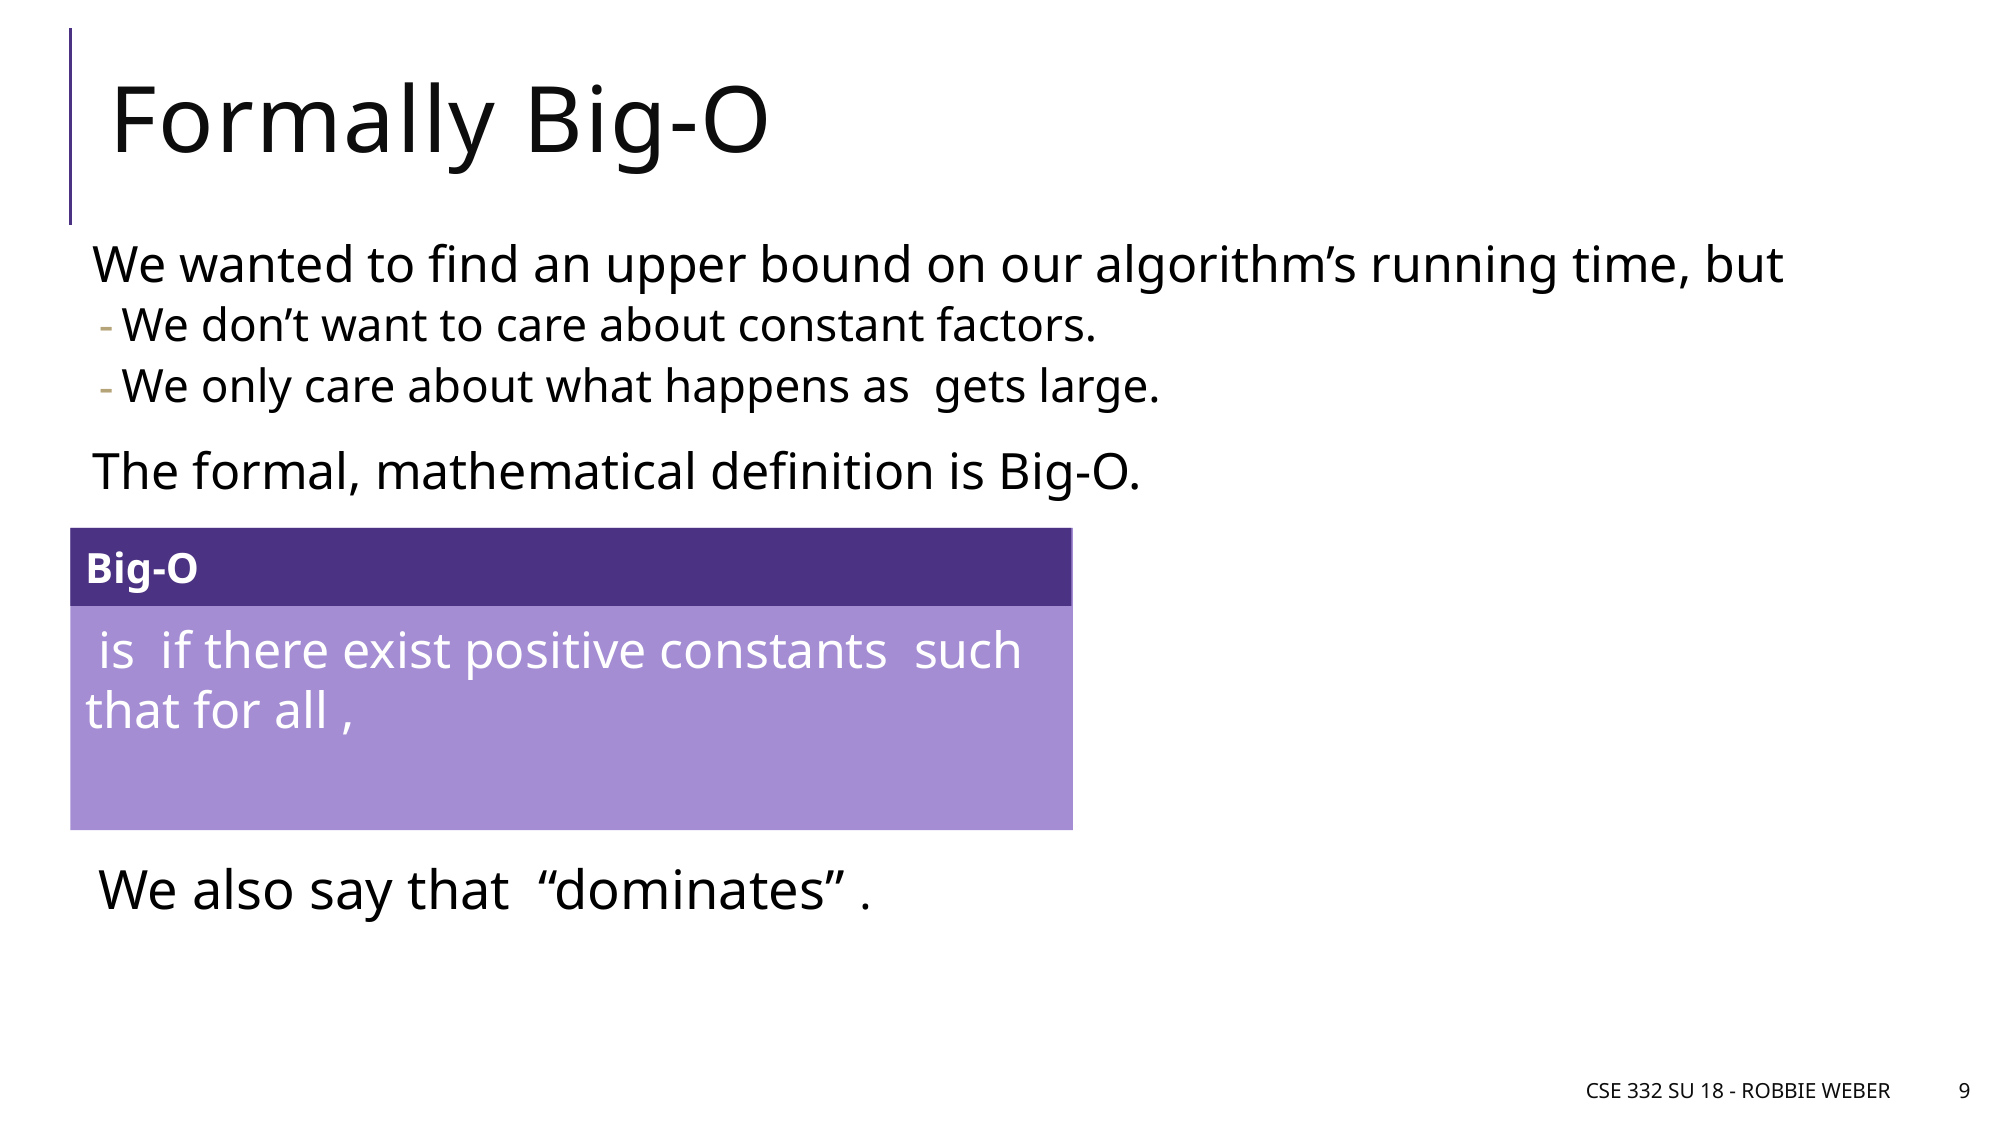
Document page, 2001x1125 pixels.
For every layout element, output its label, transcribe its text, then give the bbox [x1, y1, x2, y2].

title Formally Big-O [94, 43, 1930, 210]
slide_number 9 [1916, 1069, 1986, 1115]
footer CSE 332 SU 18 - Robbie Weber [937, 1069, 1906, 1115]
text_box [70, 527, 1074, 831]
